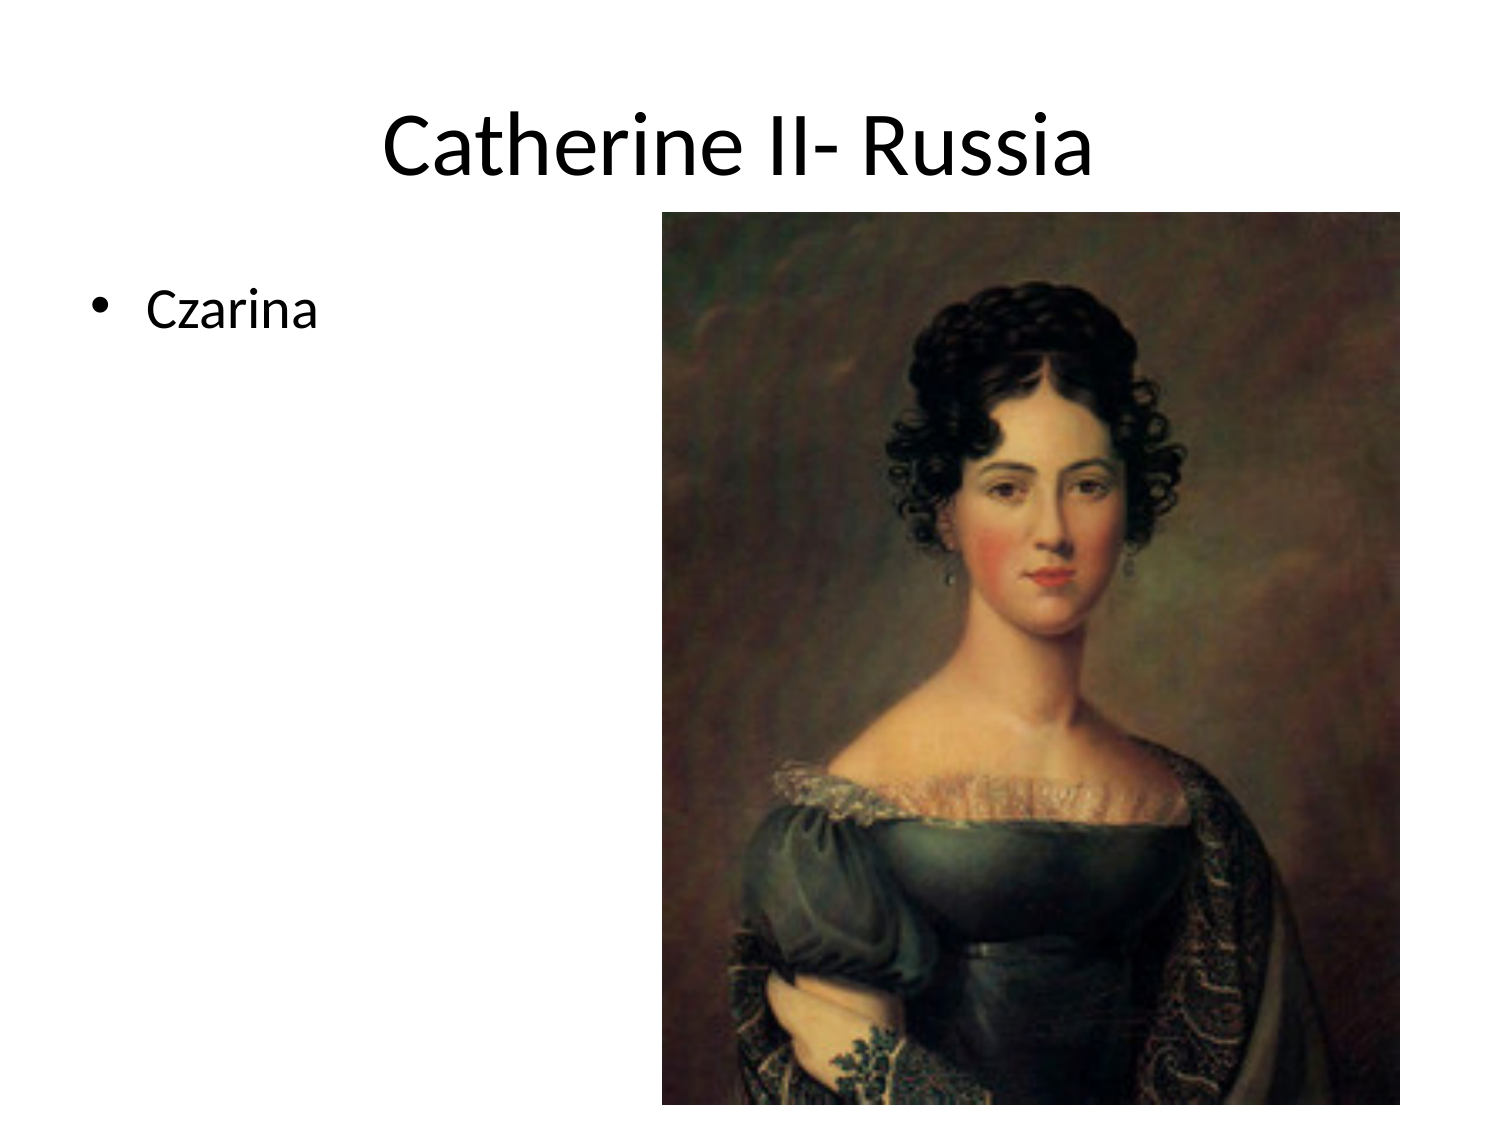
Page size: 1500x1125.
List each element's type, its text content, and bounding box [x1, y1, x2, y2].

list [662, 212, 1401, 1105]
title Catherine II- Russia [75, 45, 1425, 233]
list Czarina [75, 262, 657, 1005]
